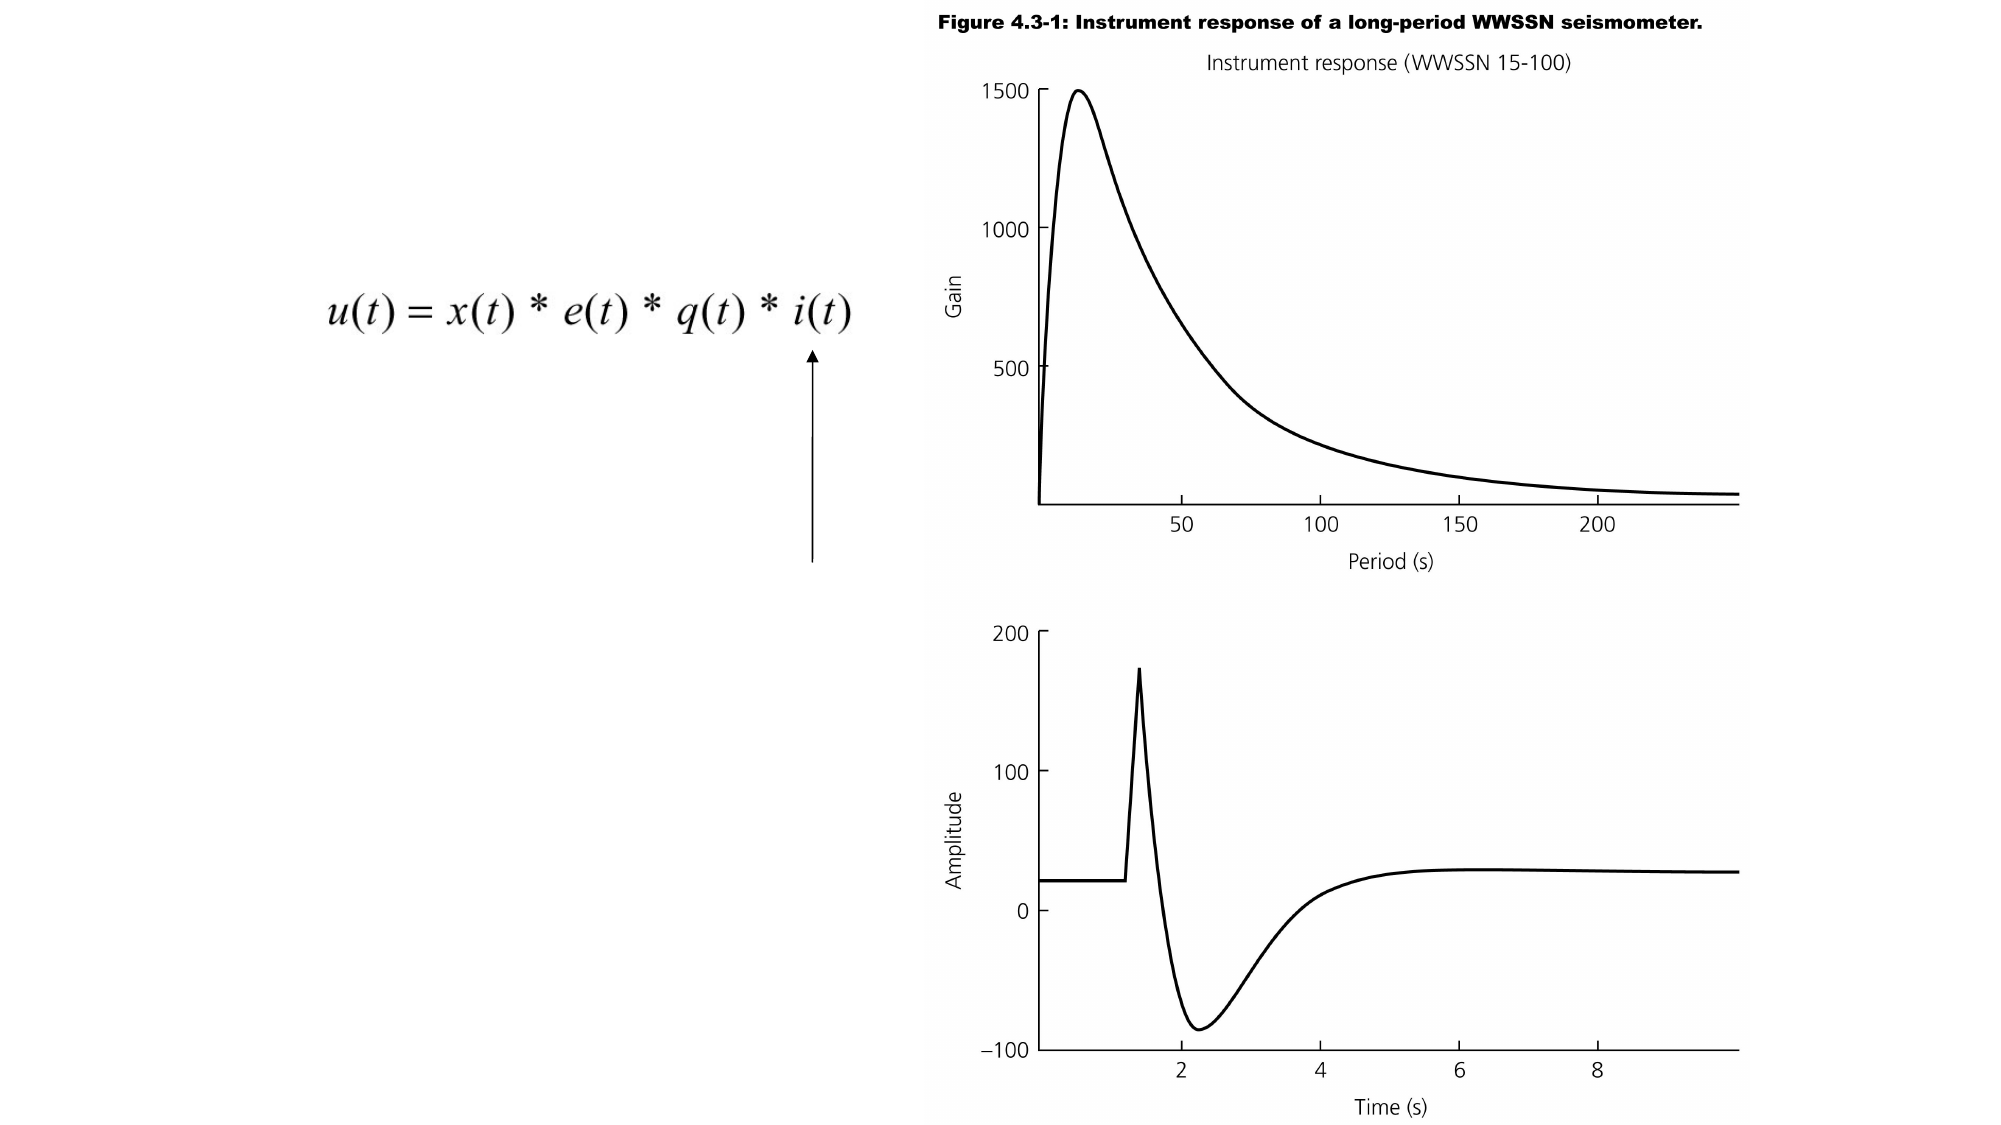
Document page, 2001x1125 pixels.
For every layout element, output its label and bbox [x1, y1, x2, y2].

picture [924, 0, 1751, 1125]
picture [274, 249, 900, 365]
